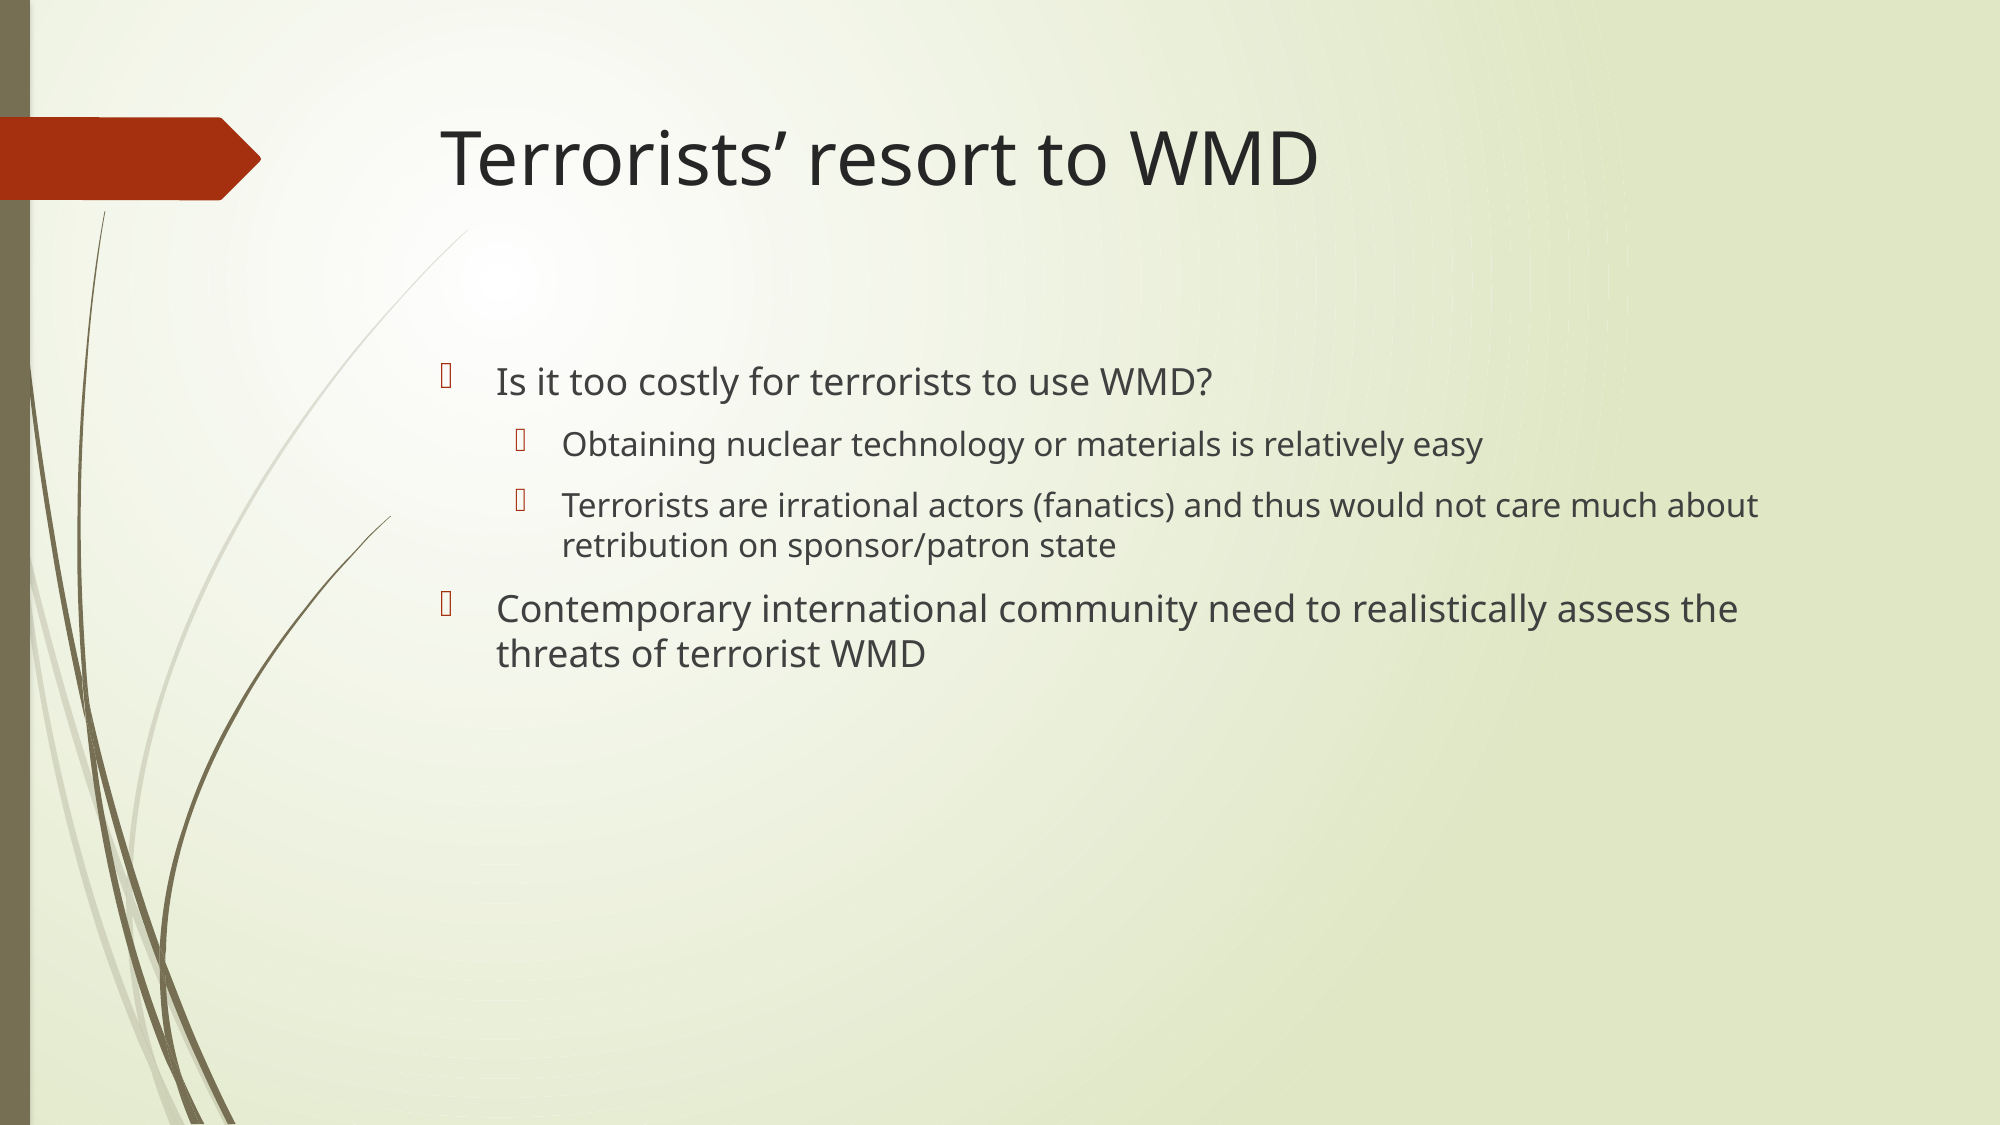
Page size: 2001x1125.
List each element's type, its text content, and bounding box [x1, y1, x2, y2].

title Terrorists’ resort to WMD [425, 102, 1888, 313]
list Is it too costly for terrorists to use WMD? Obtaining nuclear technology or materials is relatively easy Terrorists are irrational actors (fanatics) and thus would not care much about retribution on sponsor/patron state Contemporary international community need to realistically assess the threats of terrorist WMD [424, 350, 1888, 970]
